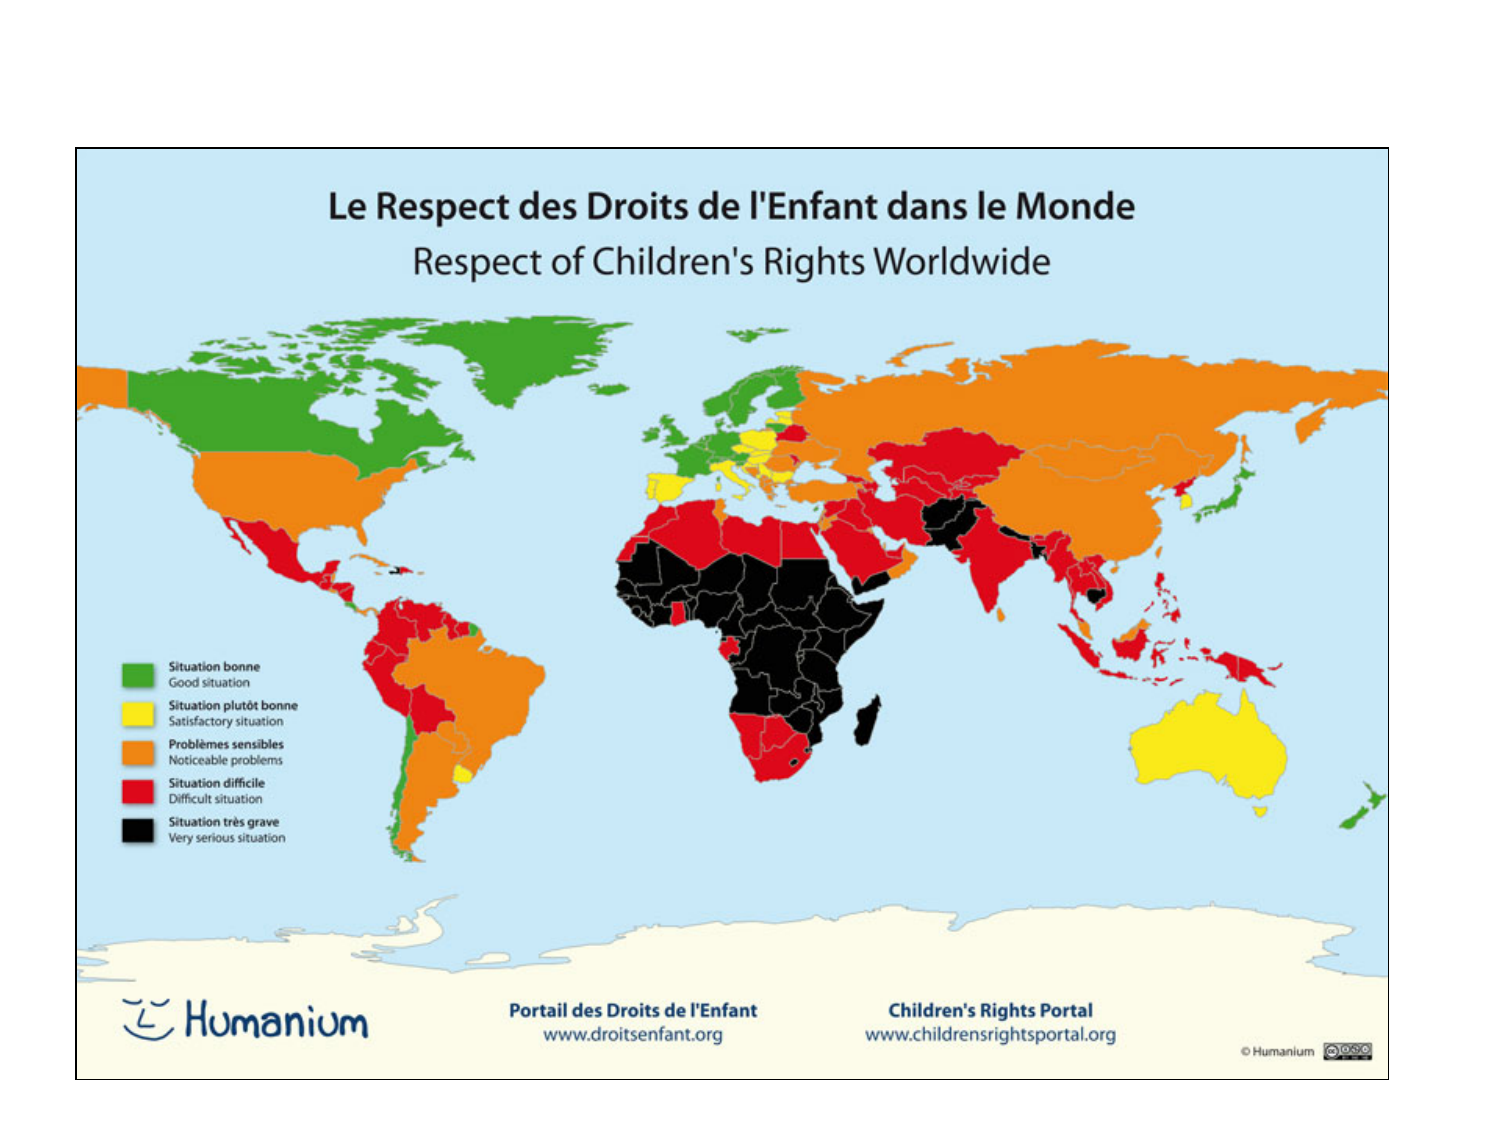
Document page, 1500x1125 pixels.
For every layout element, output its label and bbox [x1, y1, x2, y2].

picture [76, 148, 1389, 1079]
